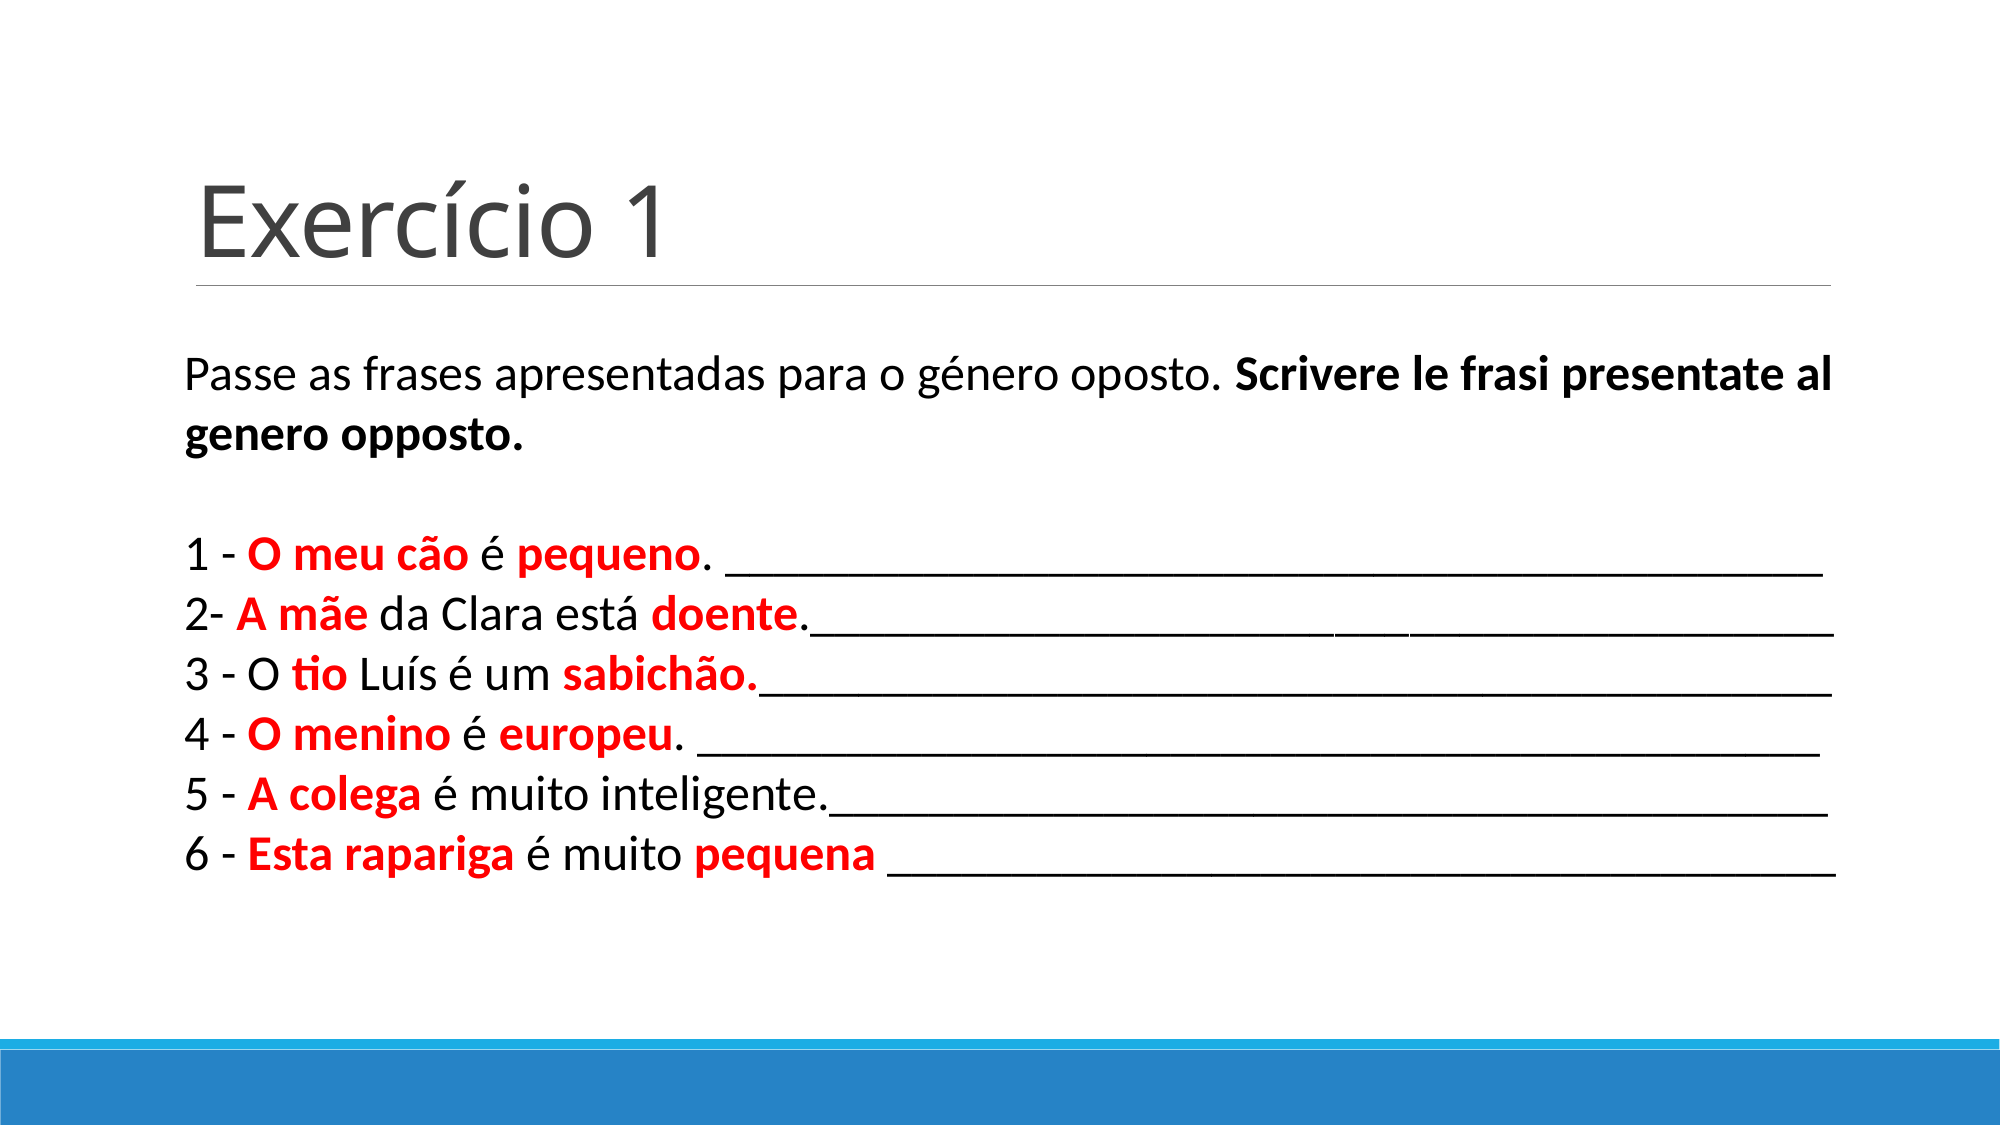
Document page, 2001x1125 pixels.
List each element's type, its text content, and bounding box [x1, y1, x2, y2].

text_box Passe as frases apresentadas para o género oposto. Scrivere le frasi presentate al genero opposto. 1 - O meu cão é pequeno. ____________________________________________ 2- A mãe da Clara está doente._________________________________________ 3 - O tio Luís é um sabichão.___________________________________________ 4 - O menino é europeu. _____________________________________________ 5 - A colega é muito inteligente.________________________________________ 6 - Esta rapariga é muito pequena ______________________________________ [169, 332, 1861, 888]
title Exercício 1 [180, 47, 1830, 285]
